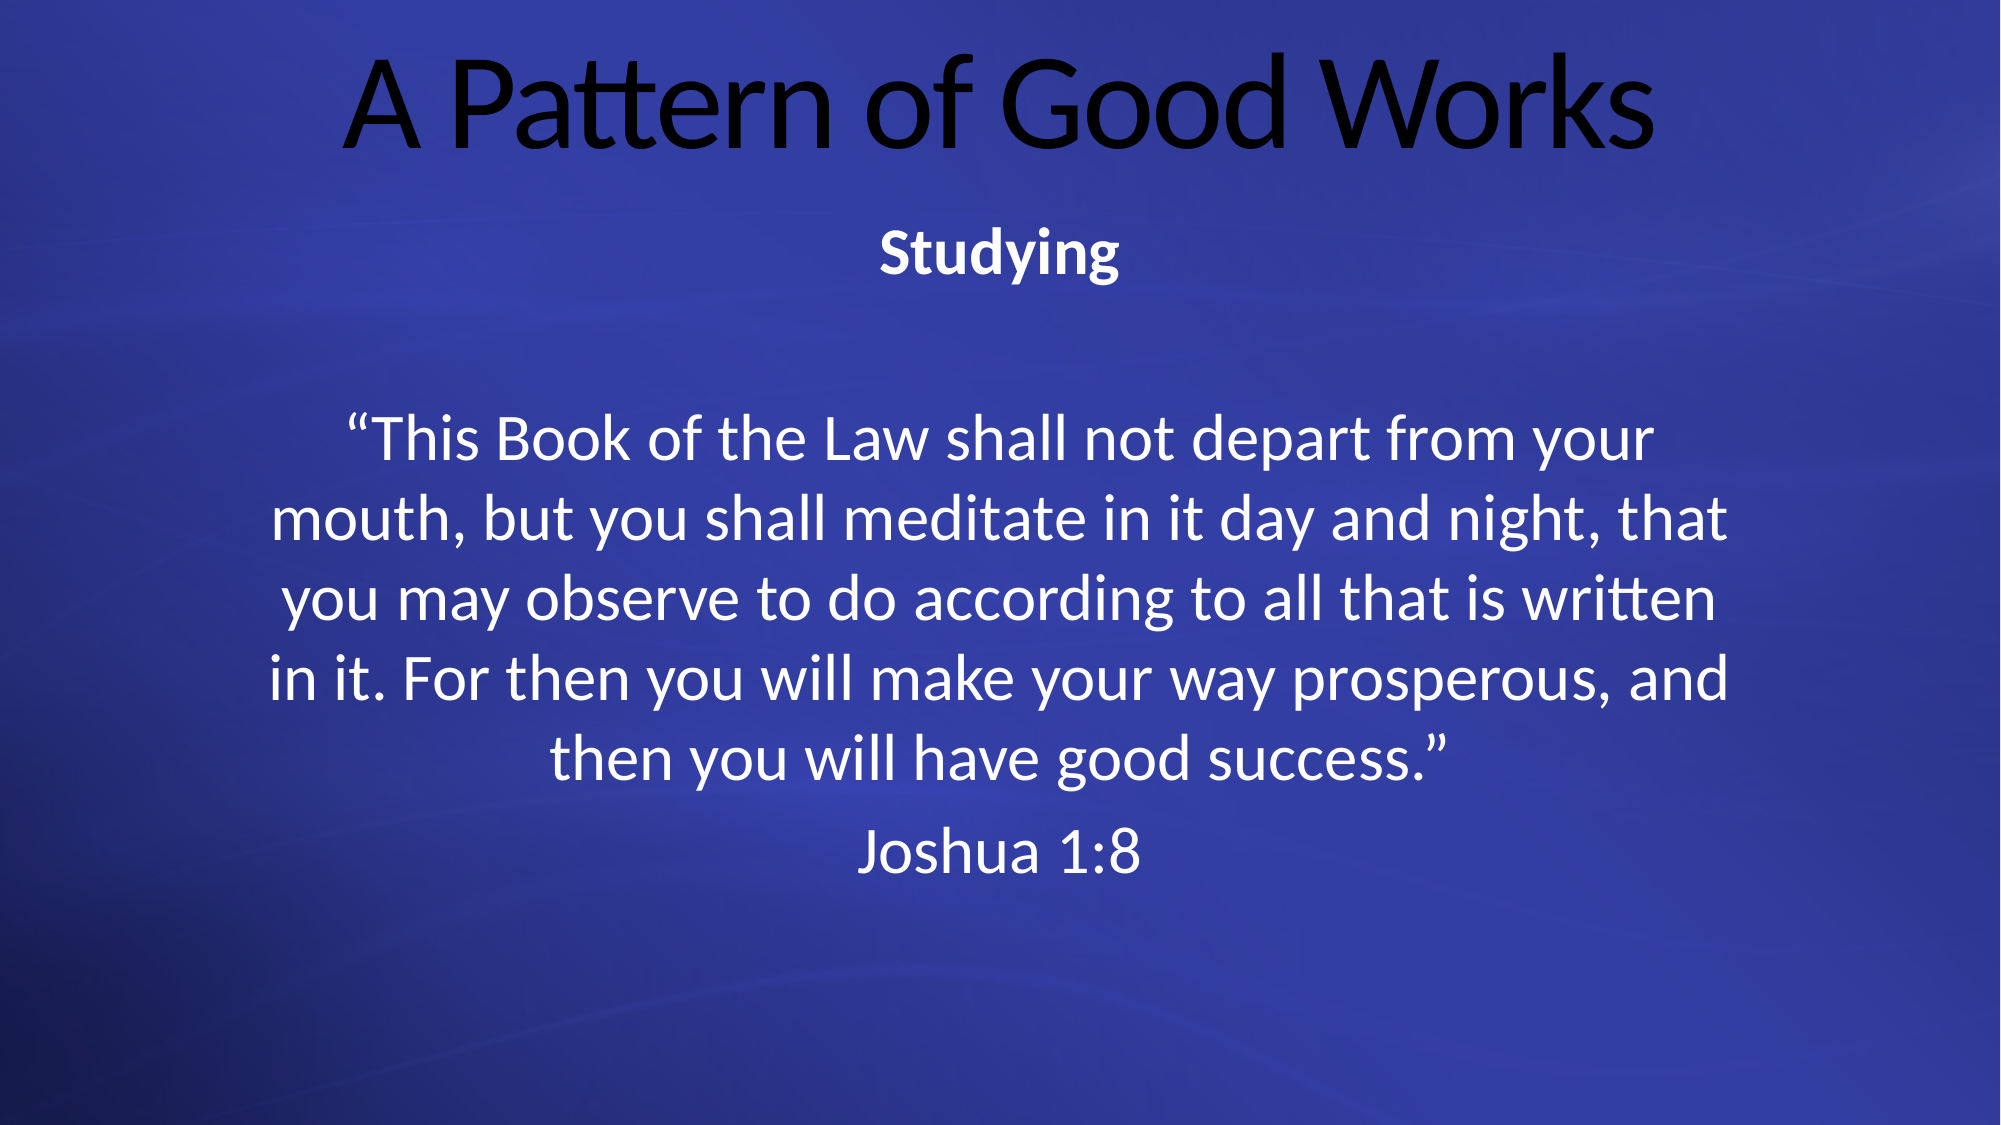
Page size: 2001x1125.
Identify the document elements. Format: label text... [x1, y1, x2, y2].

list Studying “This Book of the Law shall not depart from your mouth, but you shall meditate in it day and night, that you may observe to do according to all that is written in it. For then you will make your way prosperous, and then you will have good success.” Joshua 1:8 [249, 200, 1750, 1125]
picture [0, 0, 2001, 1125]
title A Pattern of Good Works [324, 0, 1675, 188]
